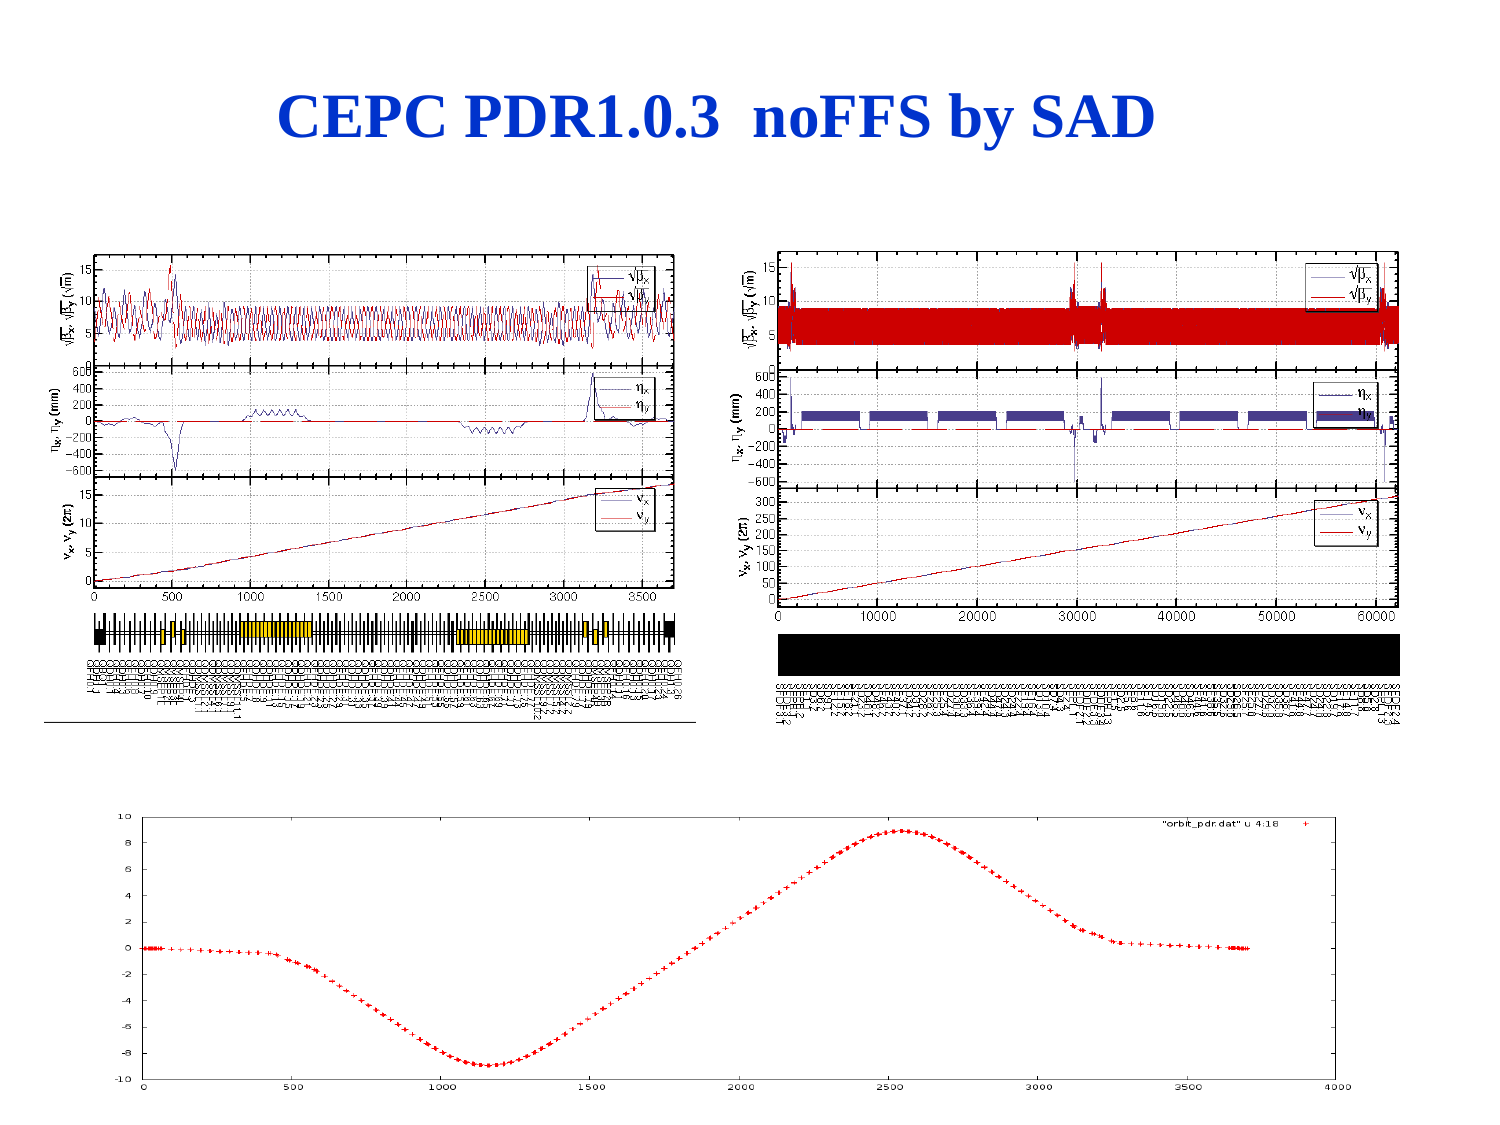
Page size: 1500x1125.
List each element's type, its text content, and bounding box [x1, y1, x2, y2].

text_box CEPC PDR1.0.3 noFFS by SAD [130, 66, 1306, 159]
picture [44, 220, 1437, 740]
picture [111, 810, 1353, 1093]
